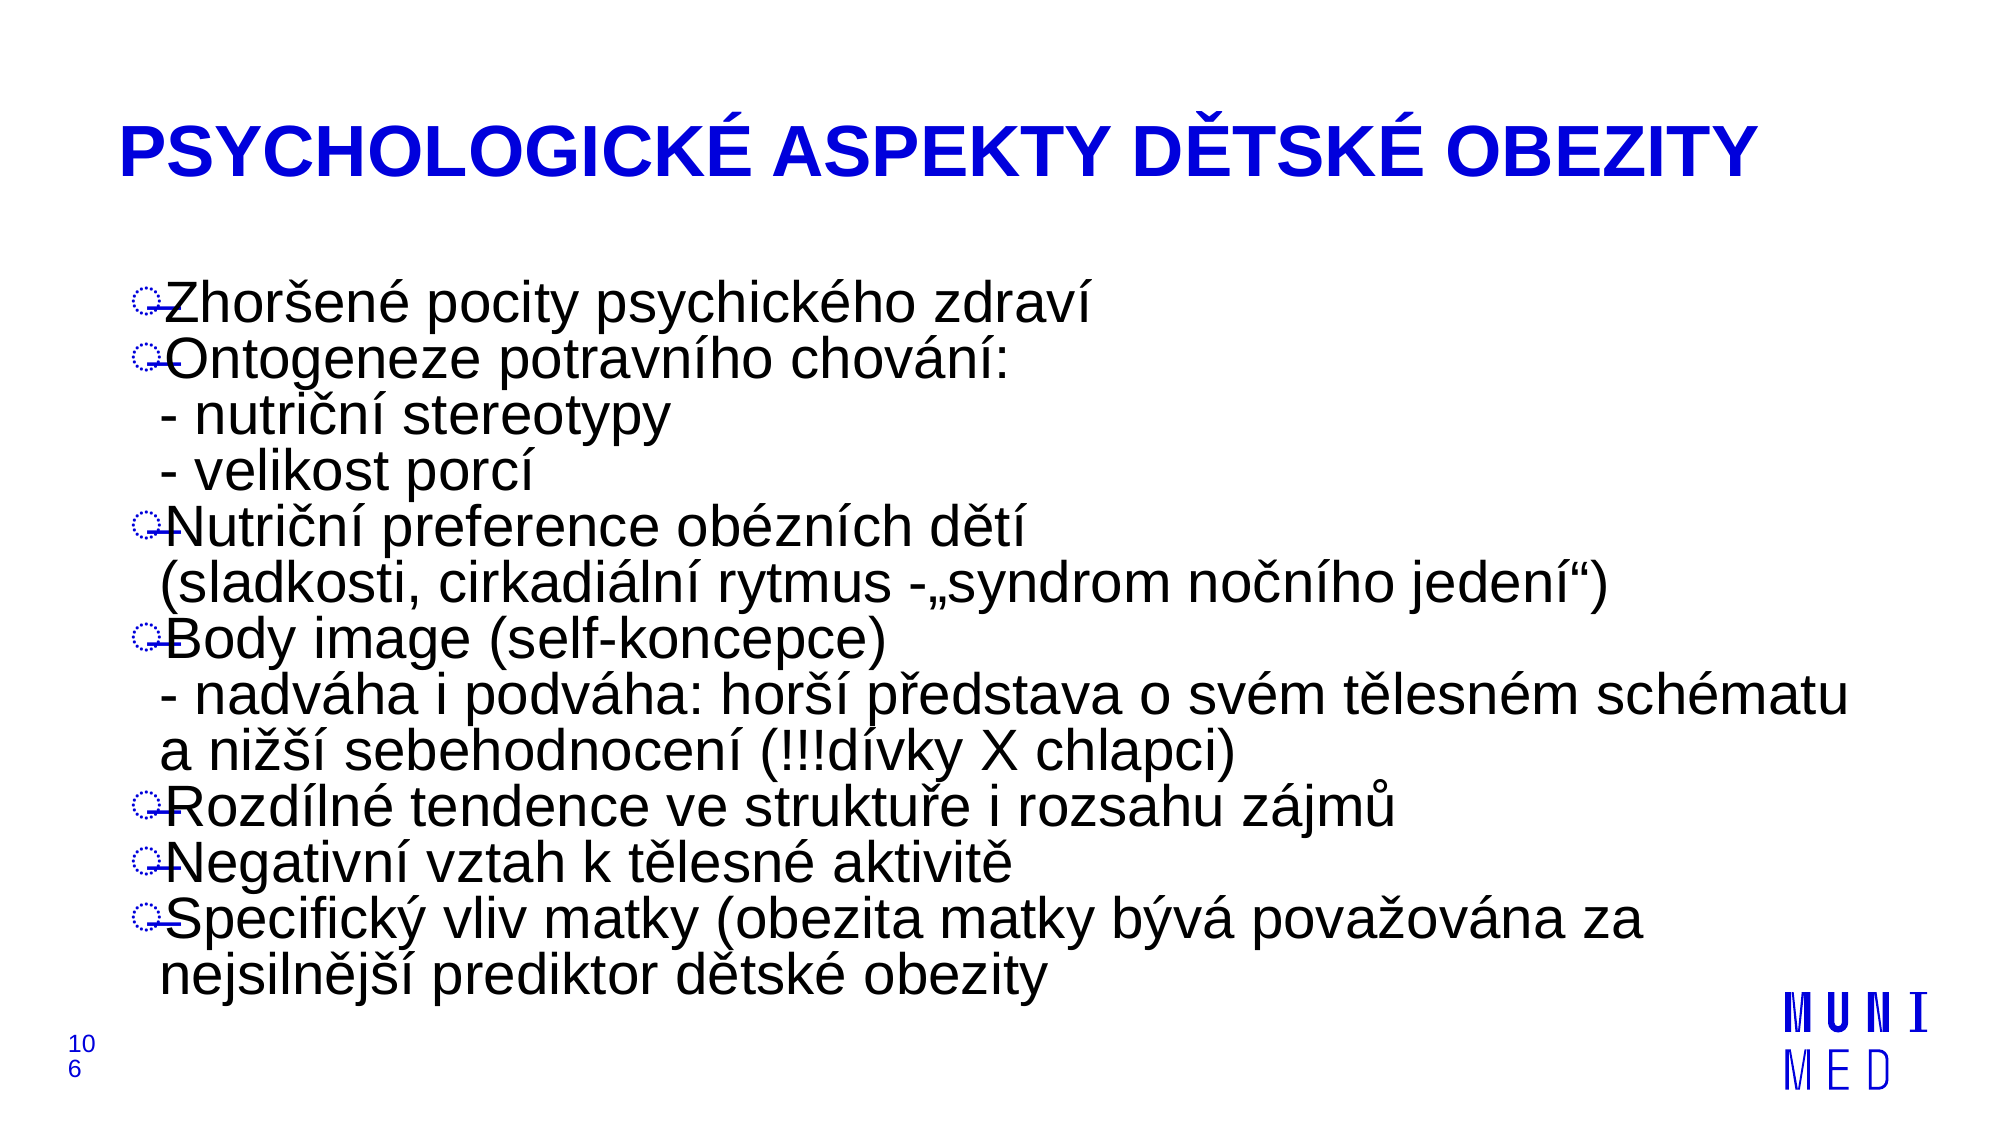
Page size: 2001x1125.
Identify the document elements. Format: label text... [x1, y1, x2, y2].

slide_number 106 [67, 1021, 110, 1063]
list Zhoršené pocity psychického zdraví Ontogeneze potravního chování: - nutriční stereotypy - velikost porcí Nutriční preference obézních dětí (sladkosti, cirkadiální rytmus -„syndrom nočního jedení“) Body image (self-koncepce) - nadváha i podváha: horší představa o svém tělesném schématu a nižší sebehodnocení (!!!dívky X chlapci) Rozdílné tendence ve struktuře i rozsahu zájmů Negativní vztah k tělesné aktivitě Specifický vliv matky (obezita matky bývá považována za nejsilnější prediktor dětské obezity [118, 277, 1883, 957]
title PSYCHOLOGICKÉ ASPEKTY DĚTSKÉ OBEZITY [118, 118, 1883, 193]
